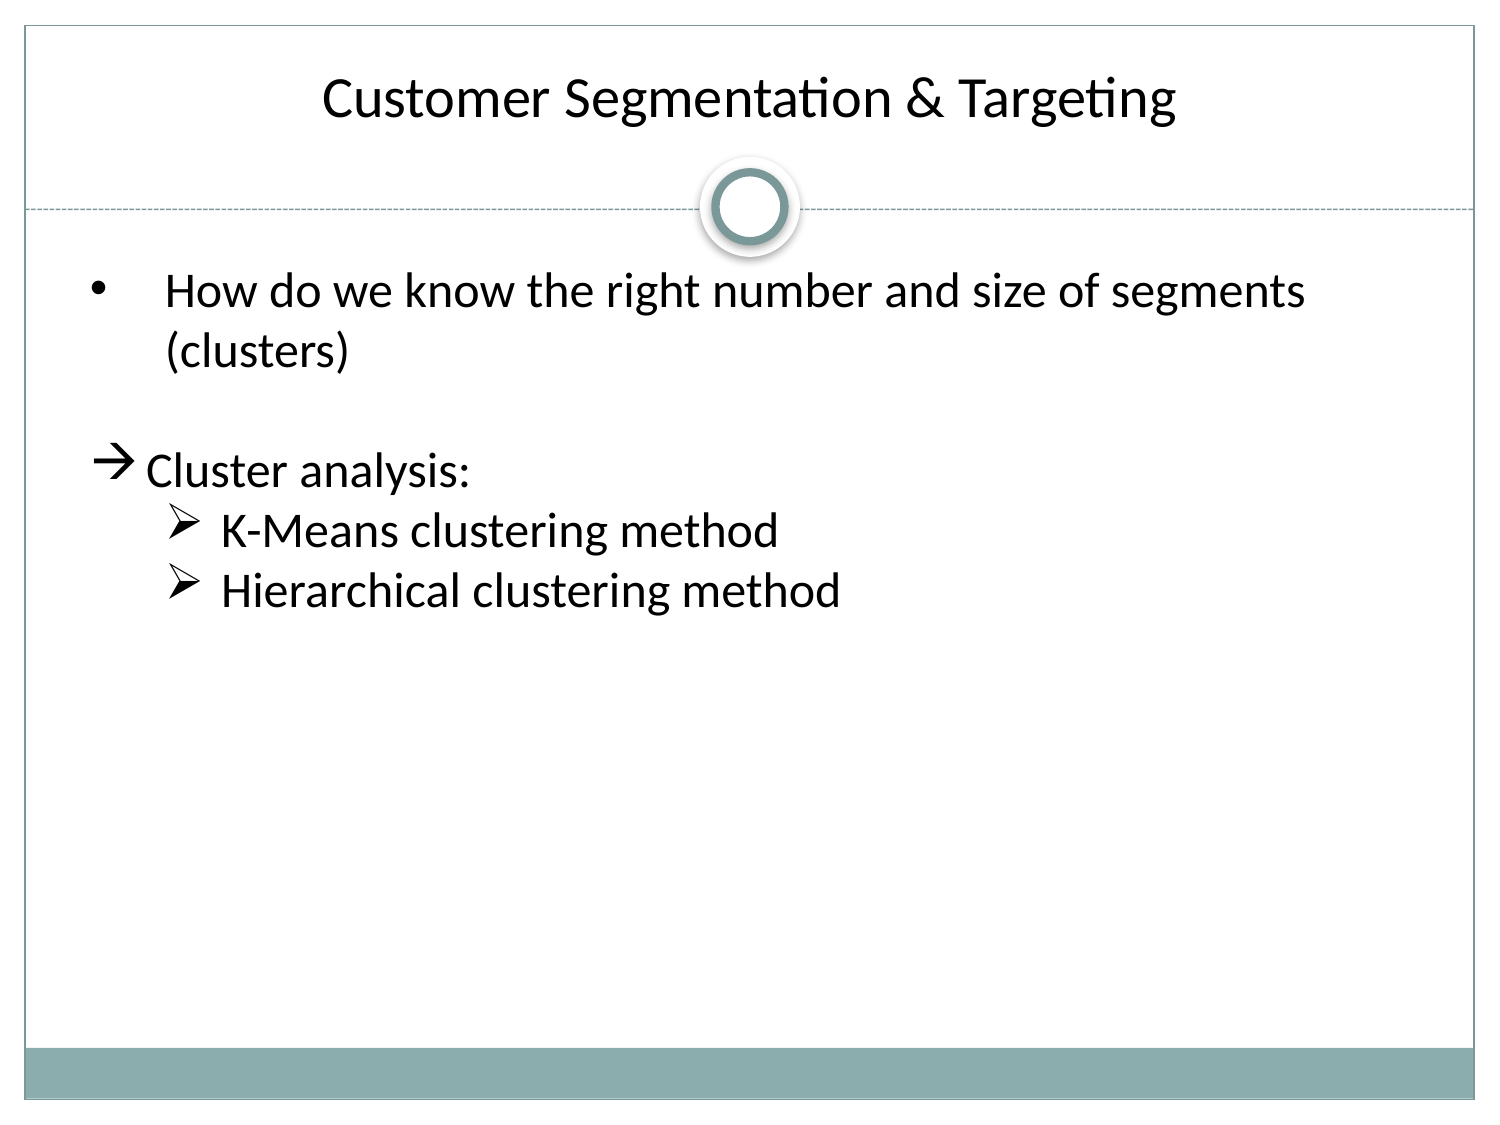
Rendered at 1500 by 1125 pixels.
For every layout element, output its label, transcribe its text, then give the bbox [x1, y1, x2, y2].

title Customer Segmentation & Targeting [49, 12, 1450, 137]
text_box How do we know the right number and size of segments (clusters) Cluster analysis: K-Means clustering method Hierarchical clustering method [75, 249, 1400, 625]
